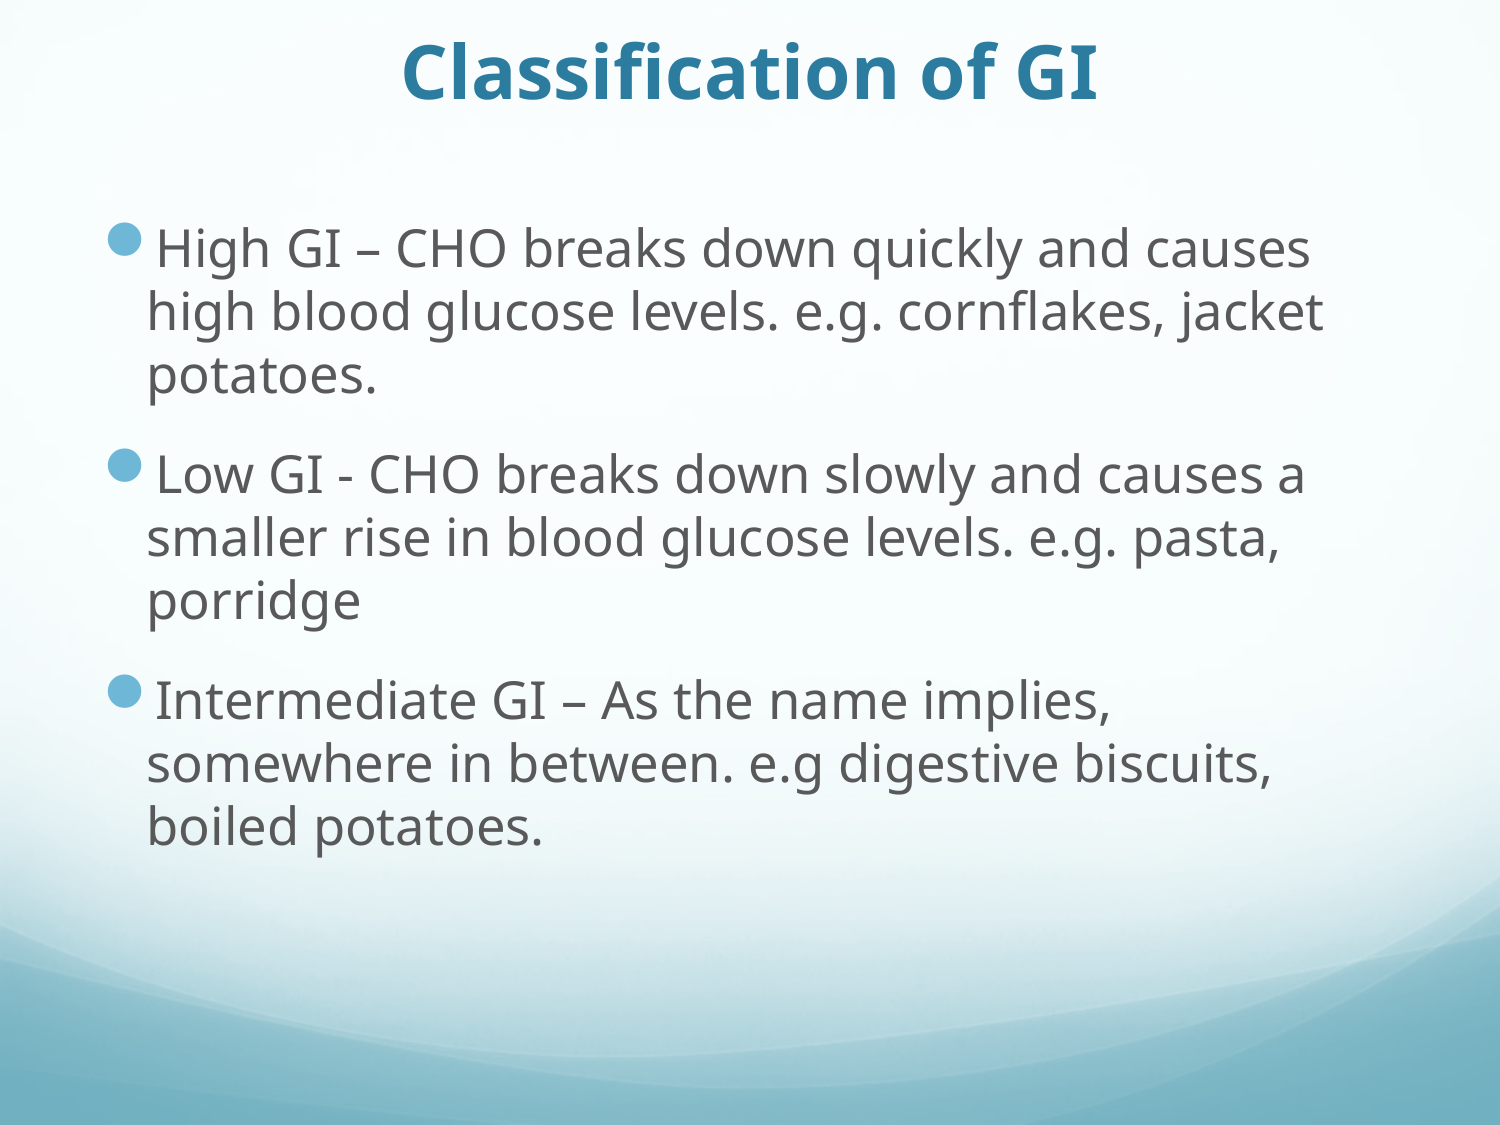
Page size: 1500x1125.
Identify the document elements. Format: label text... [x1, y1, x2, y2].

text_box High GI – CHO breaks down quickly and causes high blood glucose levels. e.g. cornflakes, jacket potatoes. Low GI - CHO breaks down slowly and causes a smaller rise in blood glucose levels. e.g. pasta, porridge Intermediate GI – As the name implies, somewhere in between. e.g digestive biscuits, boiled potatoes. [88, 208, 1408, 870]
text_box Classification of GI [90, 17, 1410, 149]
